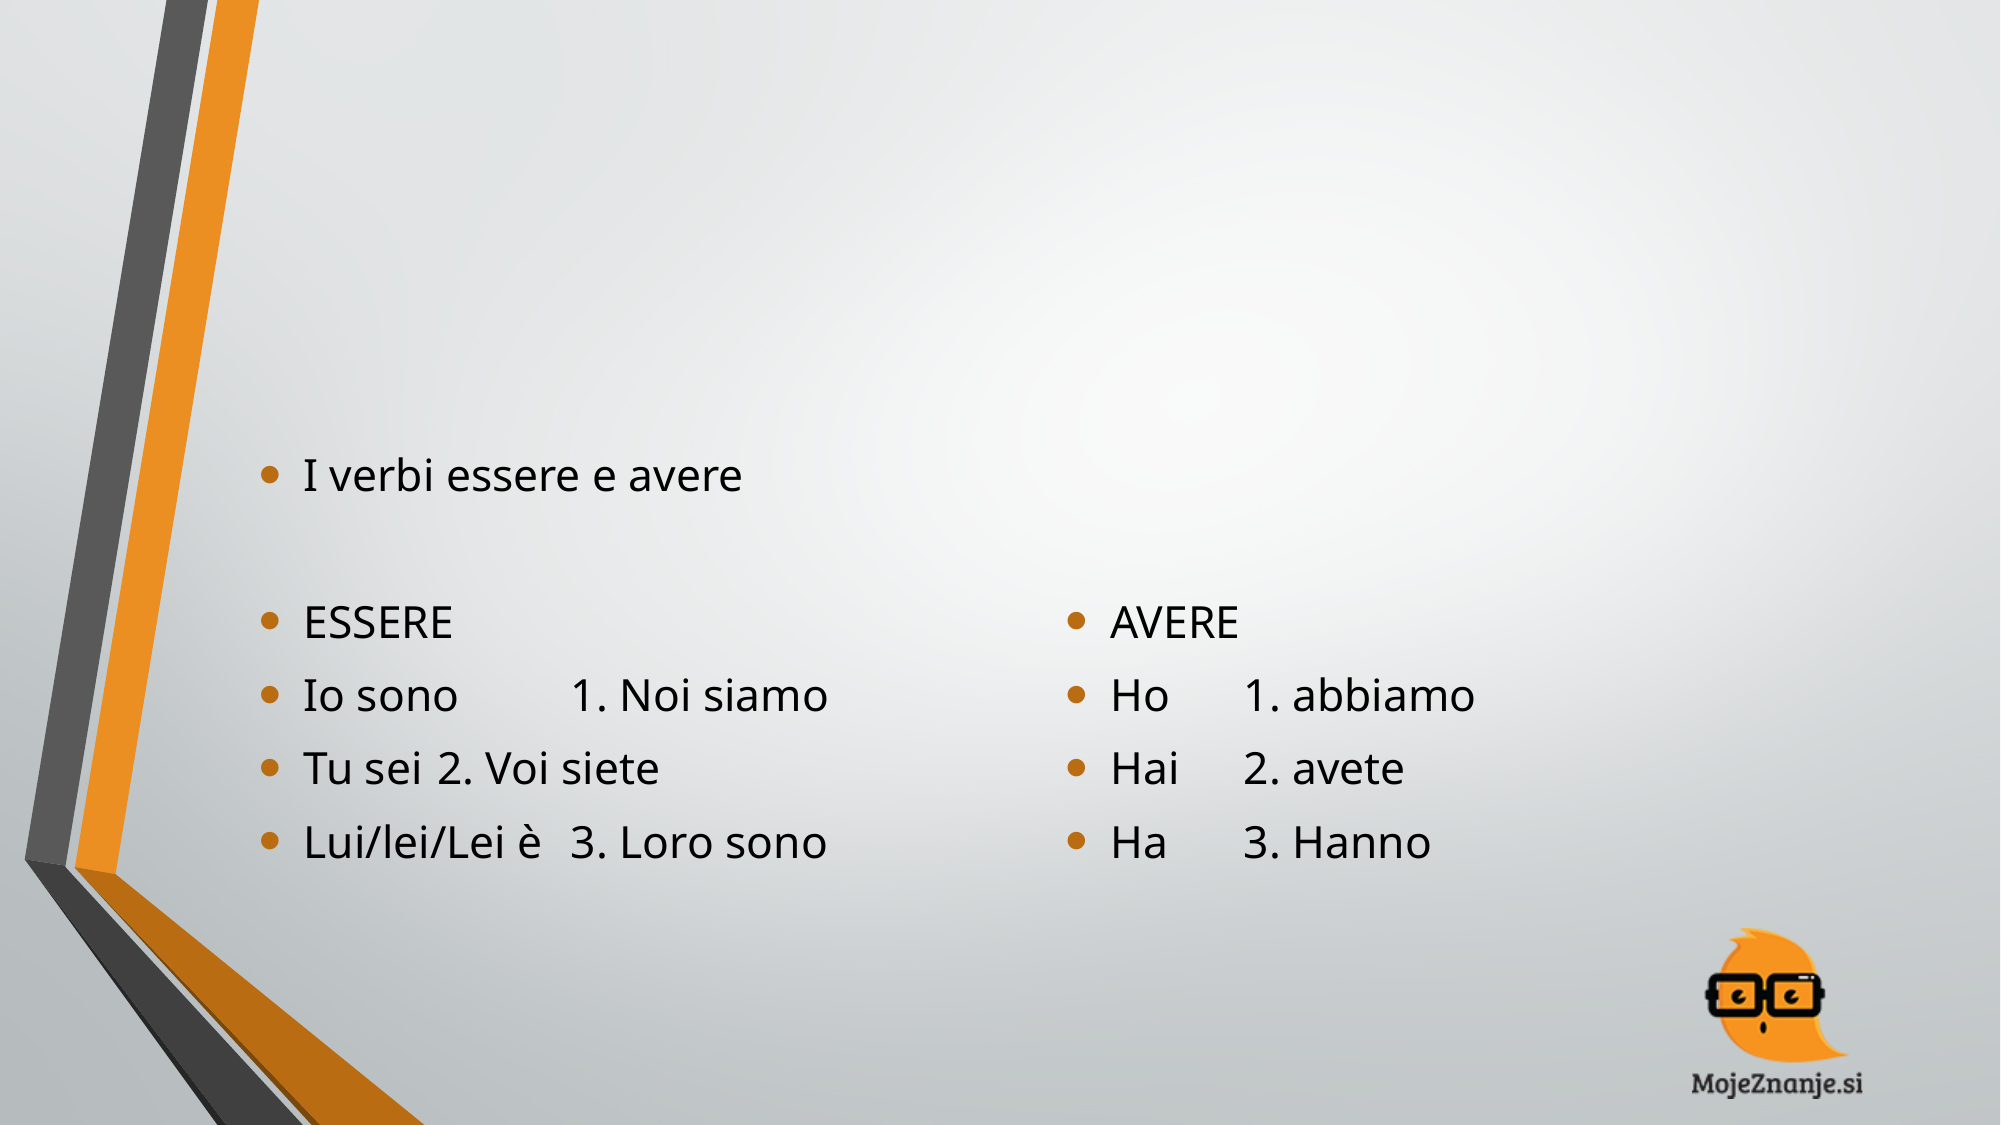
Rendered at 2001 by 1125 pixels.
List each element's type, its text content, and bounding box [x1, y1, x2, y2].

picture [1692, 950, 1863, 1099]
list I verbi essere e avere ESSERE Io sono 1. Noi siamo Tu sei 2. Voi siete Lui/lei/Lei è 3. Loro sono AVERE Ho 1. abbiamo Hai 2. avete Ha 3. Hanno [243, 437, 1887, 950]
